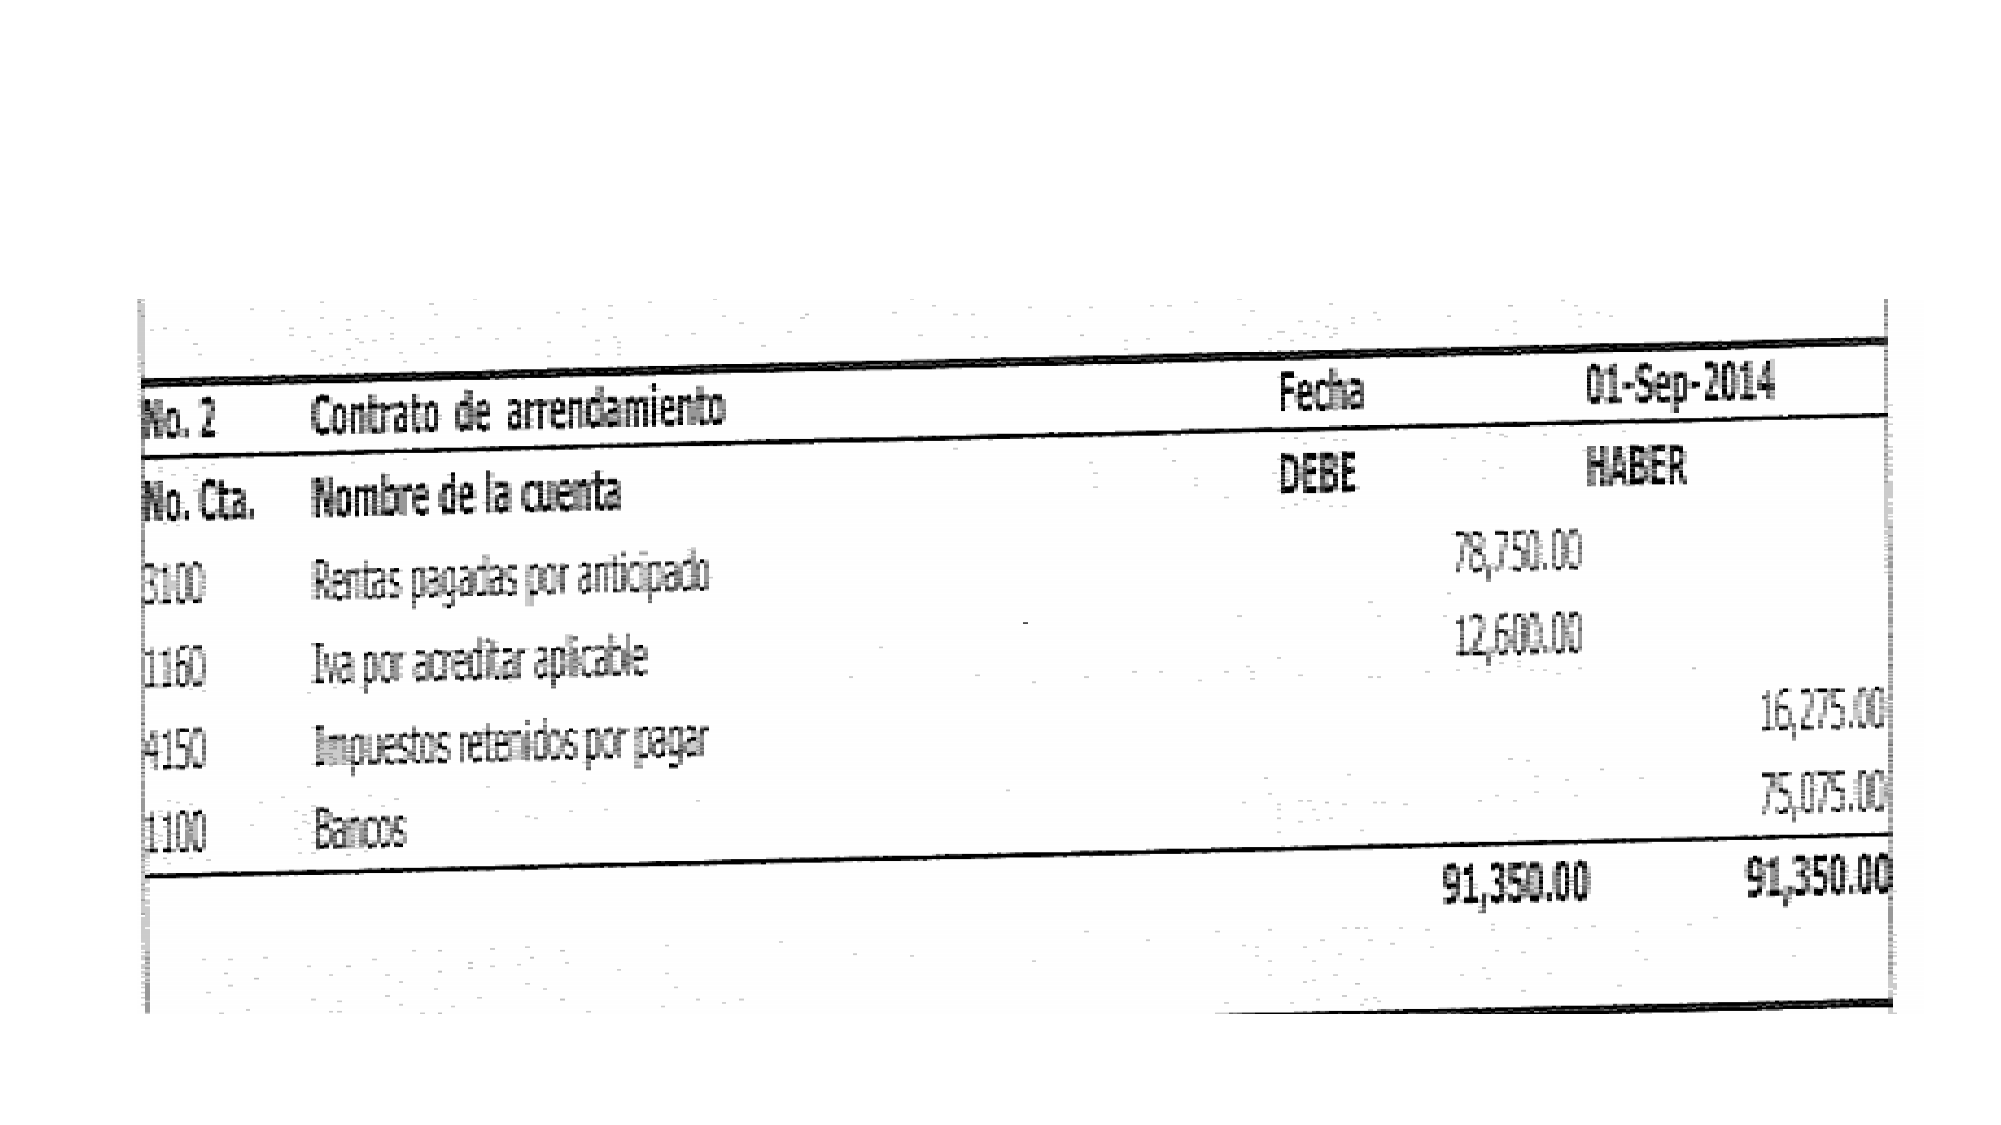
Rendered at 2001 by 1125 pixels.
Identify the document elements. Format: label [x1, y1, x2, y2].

list [137, 299, 1924, 1014]
